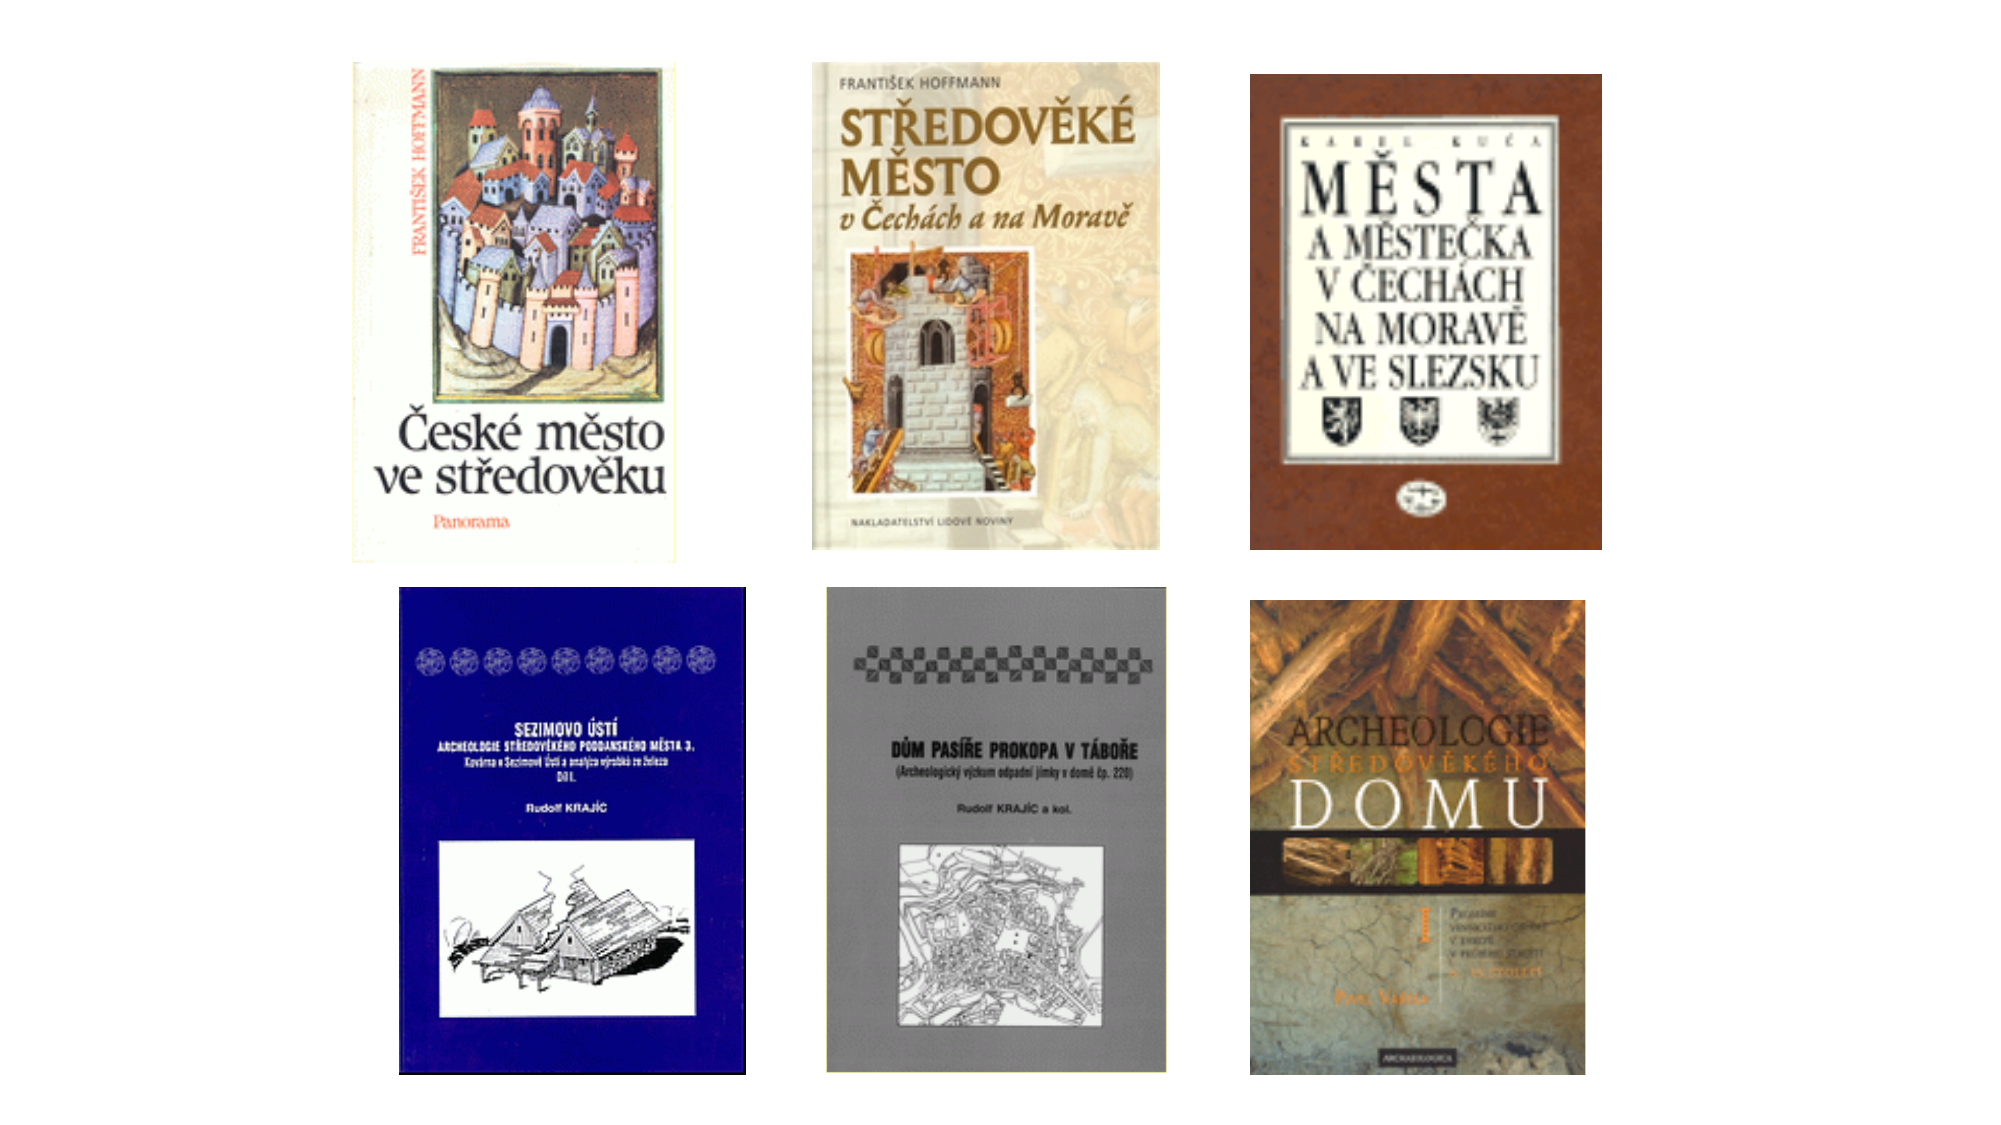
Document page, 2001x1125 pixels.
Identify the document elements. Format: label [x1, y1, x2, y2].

picture [812, 62, 1160, 550]
picture [824, 587, 1171, 1075]
picture [399, 587, 746, 1075]
picture [1249, 599, 1586, 1075]
picture [349, 62, 692, 563]
picture [1249, 74, 1602, 550]
